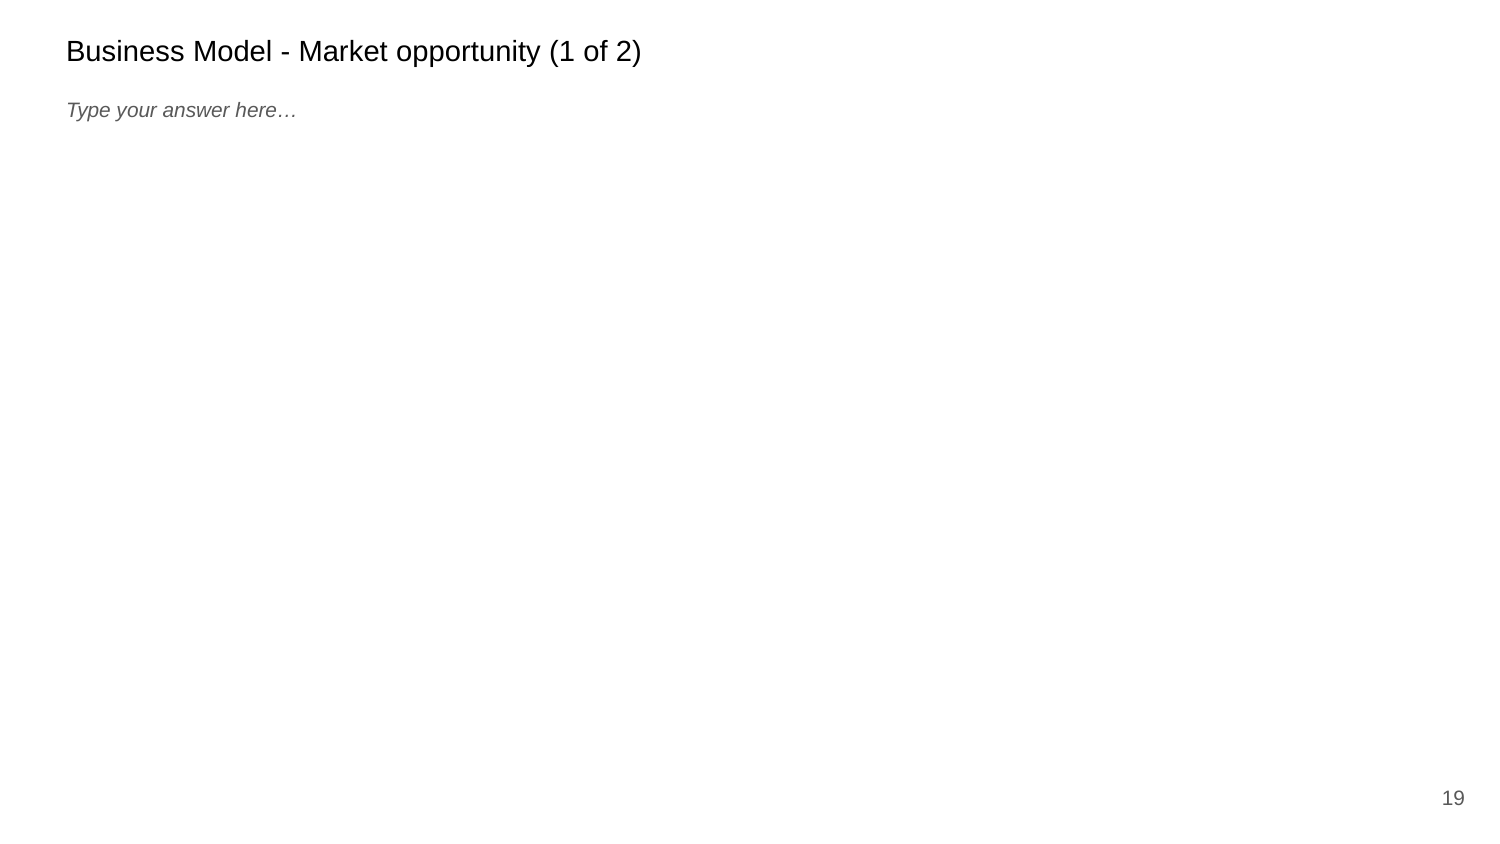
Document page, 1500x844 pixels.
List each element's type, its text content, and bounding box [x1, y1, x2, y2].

slide_number 19 [1389, 764, 1480, 830]
title Type your answer here… [51, 81, 1449, 721]
text_box Business Model - Market opportunity (1 of 2) [51, 17, 1159, 81]
